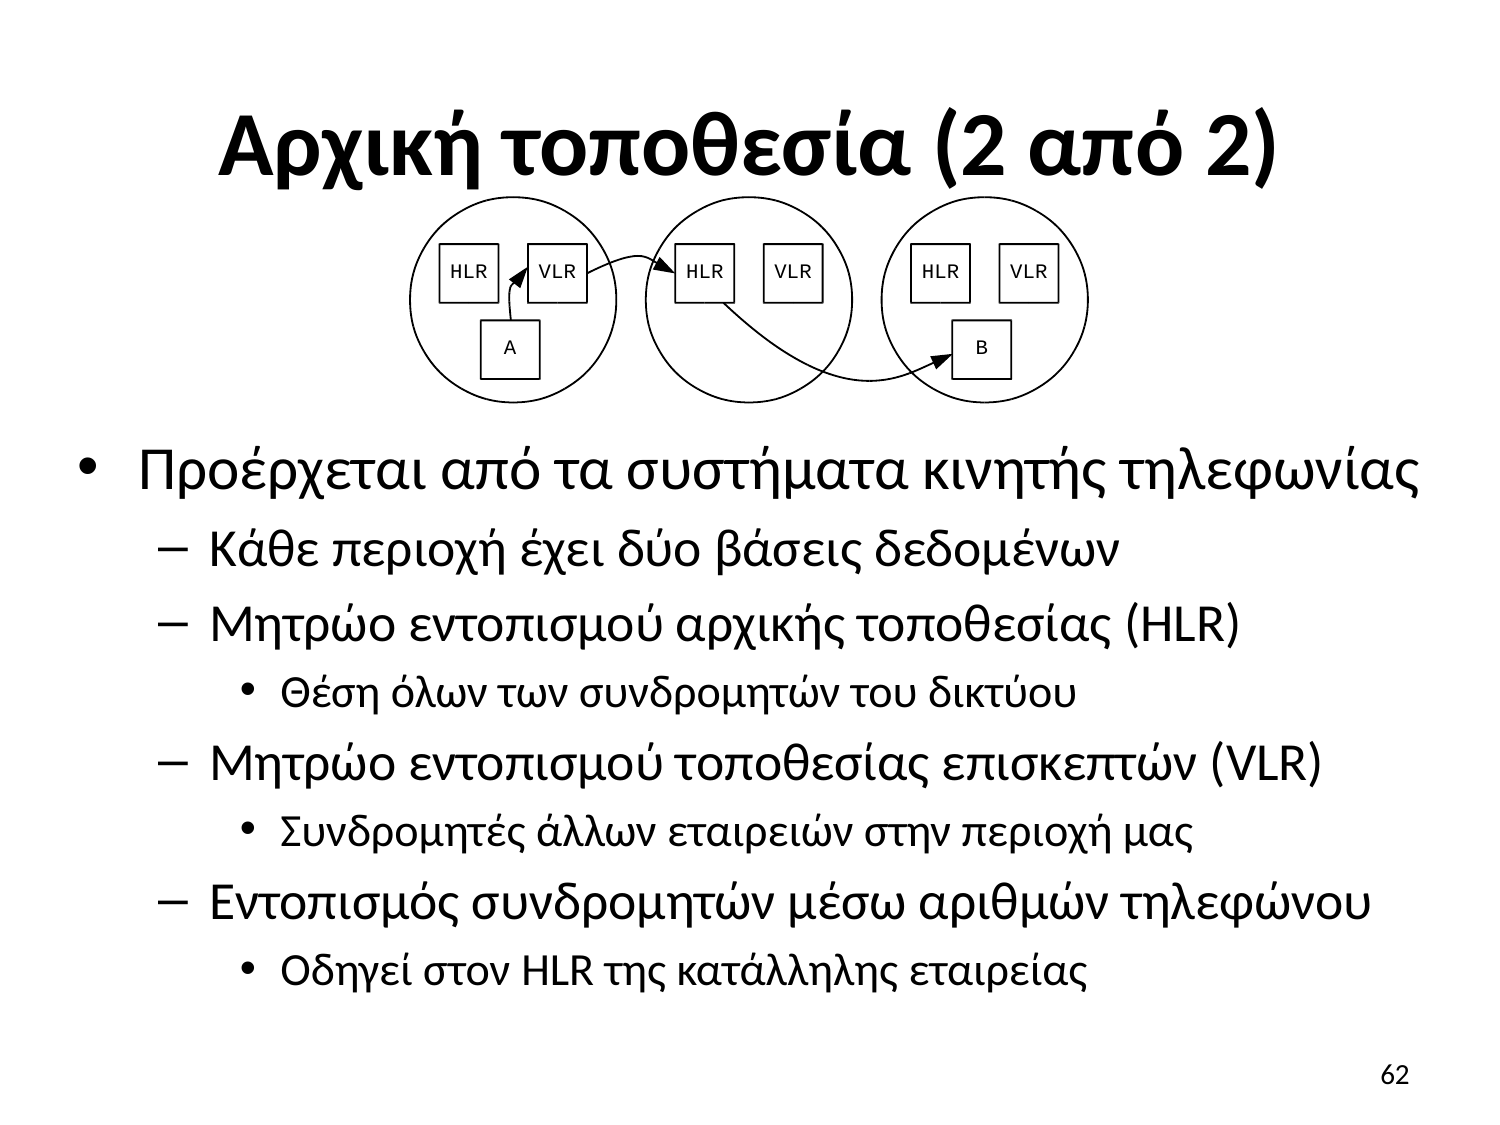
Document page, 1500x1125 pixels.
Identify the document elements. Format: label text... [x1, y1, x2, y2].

slide_number 62 [1074, 1042, 1425, 1103]
picture [408, 196, 1092, 406]
list Προέρχεται από τα συστήματα κινητής τηλεφωνίας Κάθε περιοχή έχει δύο βάσεις δεδομένων Μητρώο εντοπισμού αρχικής τοποθεσίας (HLR) Θέση όλων των συνδρομητών του δικτύου Μητρώο εντοπισμού τοποθεσίας επισκεπτών (VLR) Συνδρομητές άλλων εταιρειών στην περιοχή μας Εντοπισμός συνδρομητών μέσω αριθμών τηλεφώνου Οδηγεί στον HLR της κατάλληλης εταιρείας [62, 420, 1438, 1050]
title Αρχική τοποθεσία (2 από 2) [75, 45, 1425, 233]
